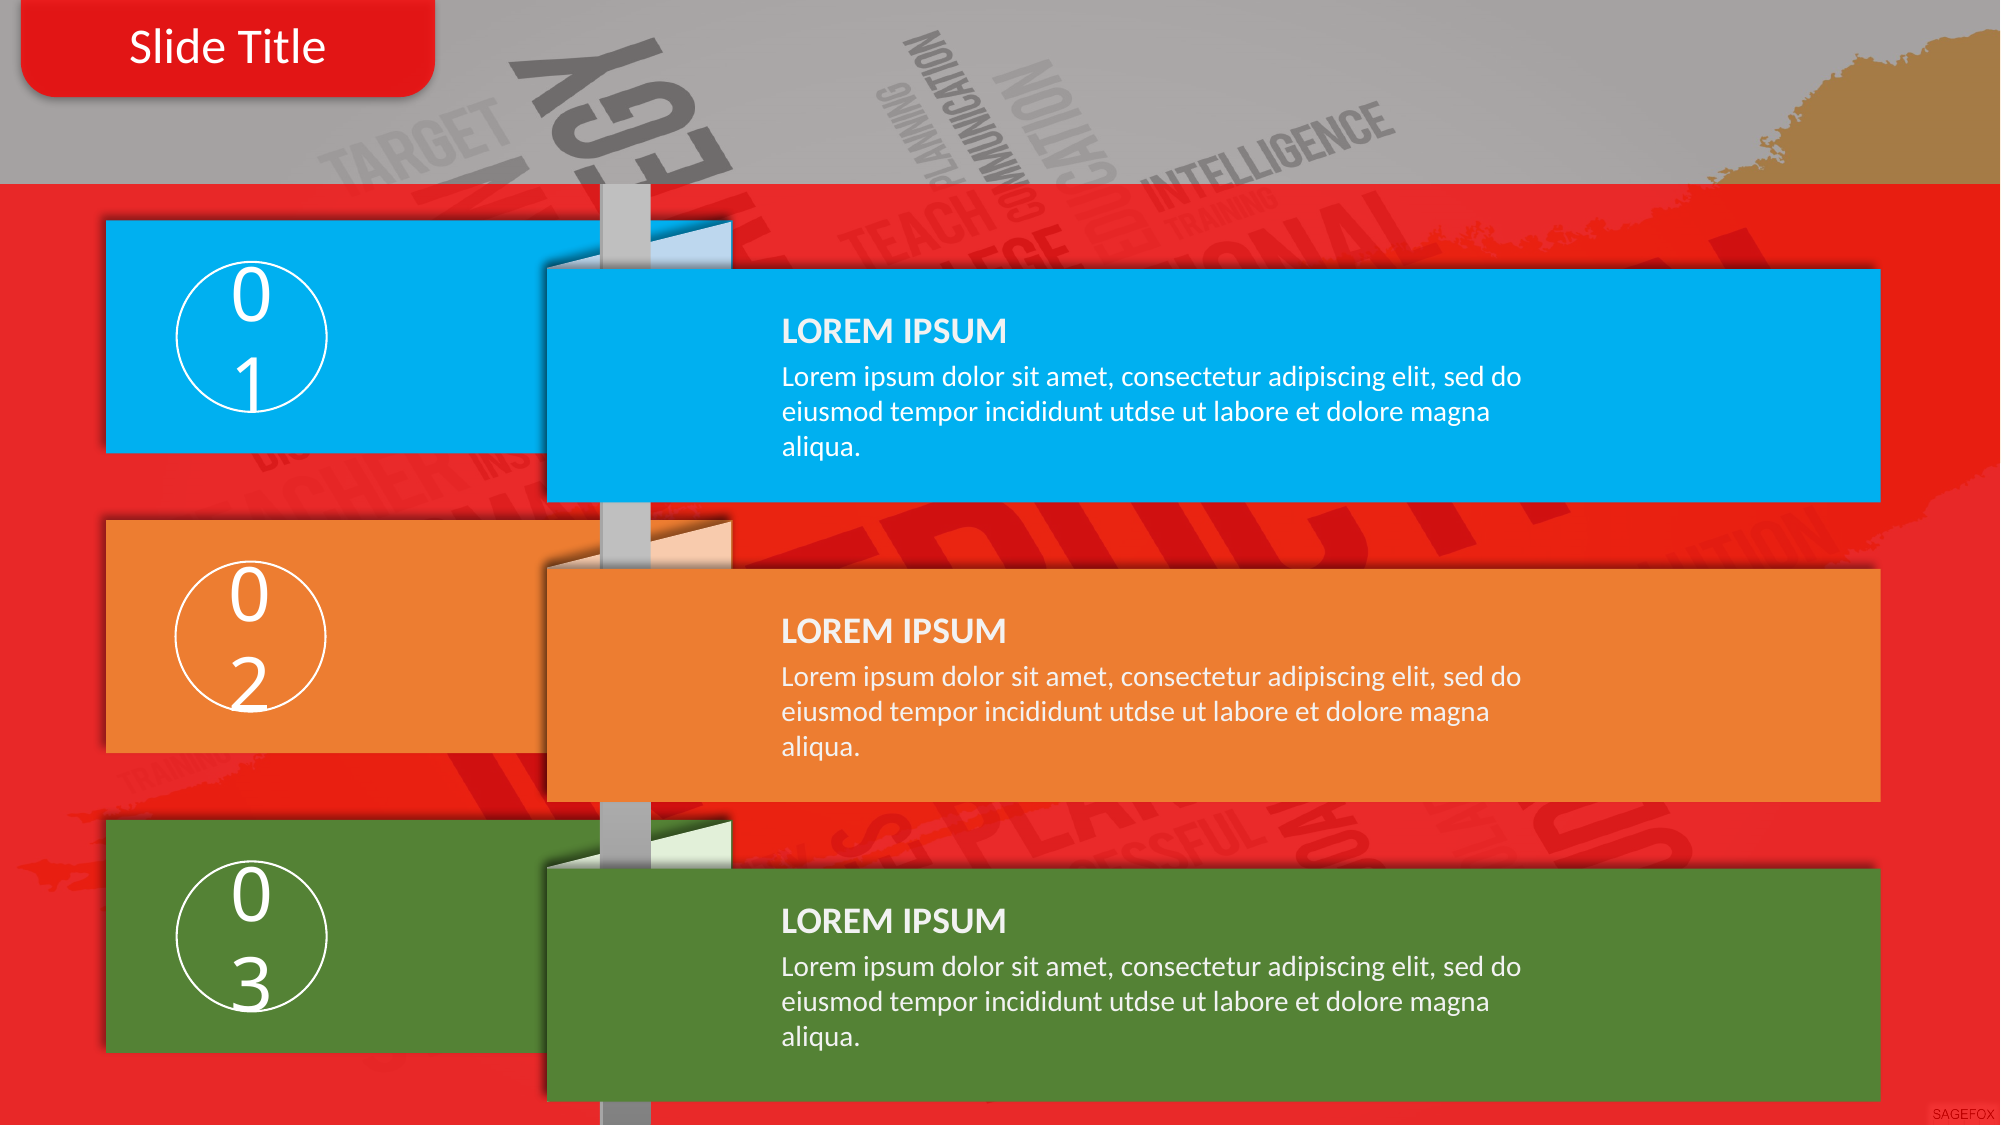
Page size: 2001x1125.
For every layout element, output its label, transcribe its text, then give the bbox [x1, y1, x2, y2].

text_box [651, 520, 733, 558]
text_box 03 [175, 860, 328, 1013]
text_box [154, 629, 1096, 680]
text_box [651, 219, 684, 228]
text_box [651, 519, 684, 528]
text_box 01 [175, 260, 328, 413]
text_box [651, 819, 733, 857]
text_box LOREM IPSUM Lorem ipsum dolor sit amet, consectetur adipiscing elit, sed do eiusmod tempor incididunt utdse ut labore et dolore magna aliqua. [767, 298, 1578, 470]
text_box [651, 184, 2000, 1125]
text_box [651, 819, 684, 828]
text_box [583, 853, 599, 857]
text_box [105, 219, 599, 455]
text_box LOREM IPSUM Lorem ipsum dolor sit amet, consectetur adipiscing elit, sed do eiusmod tempor incididunt utdse ut labore et dolore magna aliqua. [766, 598, 1577, 770]
text_box [105, 819, 599, 1054]
text_box [651, 220, 733, 258]
text_box [546, 568, 1882, 803]
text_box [20, 0, 436, 98]
text_box [581, 253, 599, 258]
text_box LOREM IPSUM Lorem ipsum dolor sit amet, consectetur adipiscing elit, sed do eiusmod tempor incididunt utdse ut labore et dolore magna aliqua. [766, 889, 1577, 1060]
text_box [0, 184, 599, 1125]
text_box [580, 553, 599, 558]
text_box [546, 868, 1882, 1103]
text_box 02 [174, 560, 327, 629]
text_box [105, 519, 599, 754]
text_box [546, 268, 1882, 503]
text_box 02 [188, 680, 313, 713]
